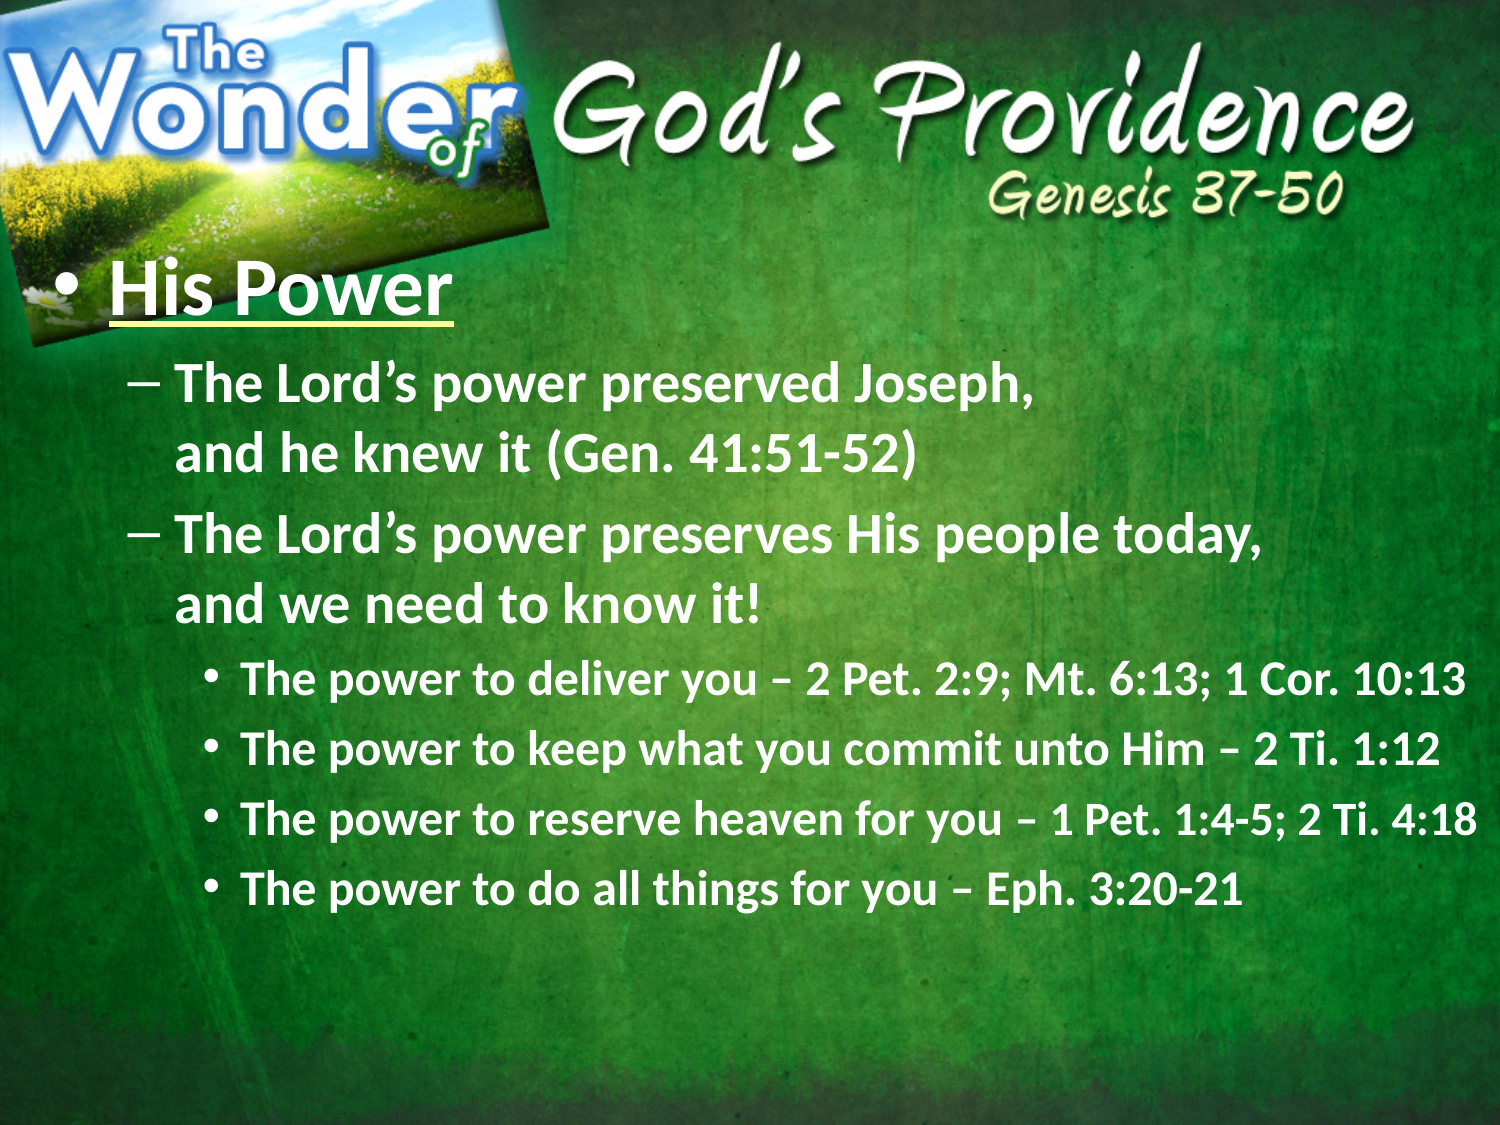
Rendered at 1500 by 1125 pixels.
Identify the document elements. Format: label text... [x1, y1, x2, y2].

picture [0, 0, 1500, 1125]
list His Power The Lord’s power preserved Joseph, and he knew it (Gen. 41:51-52) The Lord’s power preserves His people today, and we need to know it! The power to deliver you – 2 Pet. 2:9; Mt. 6:13; 1 Cor. 10:13 The power to keep what you commit unto Him – 2 Ti. 1:12 The power to reserve heaven for you – 1 Pet. 1:4-5; 2 Ti. 4:18 The power to do all things for you – Eph. 3:20-21 [37, 224, 1500, 1125]
